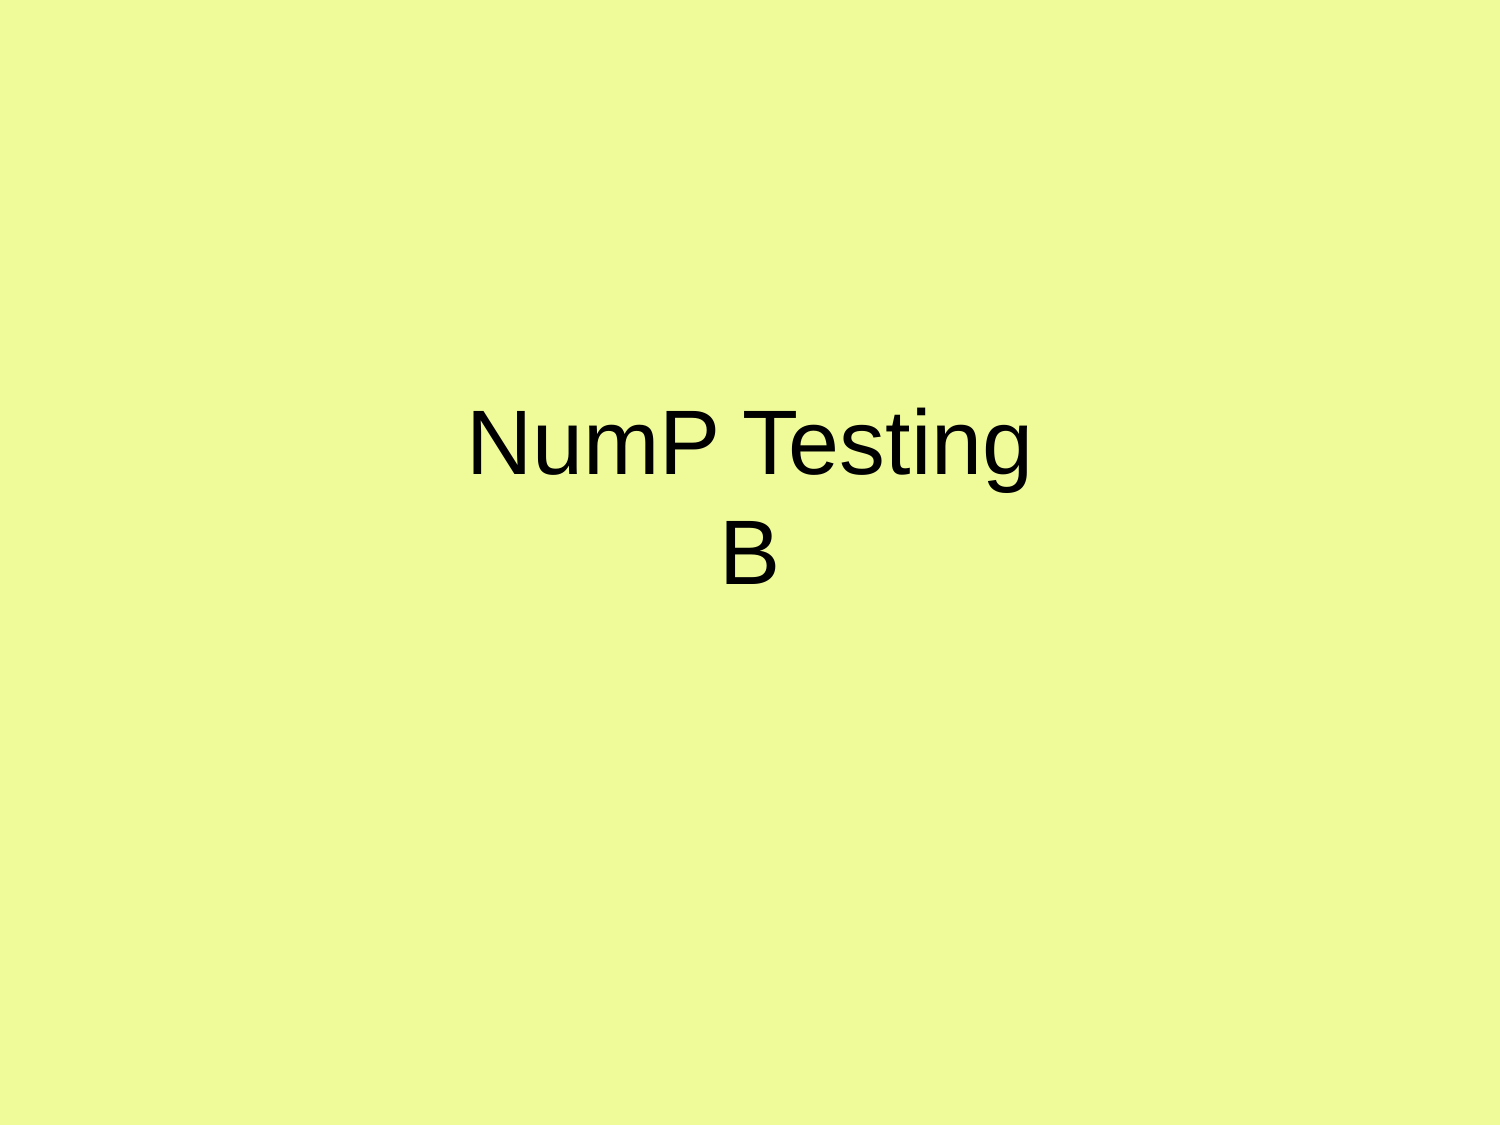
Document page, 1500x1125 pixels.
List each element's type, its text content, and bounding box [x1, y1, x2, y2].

title NumP Testing B [112, 375, 1388, 563]
